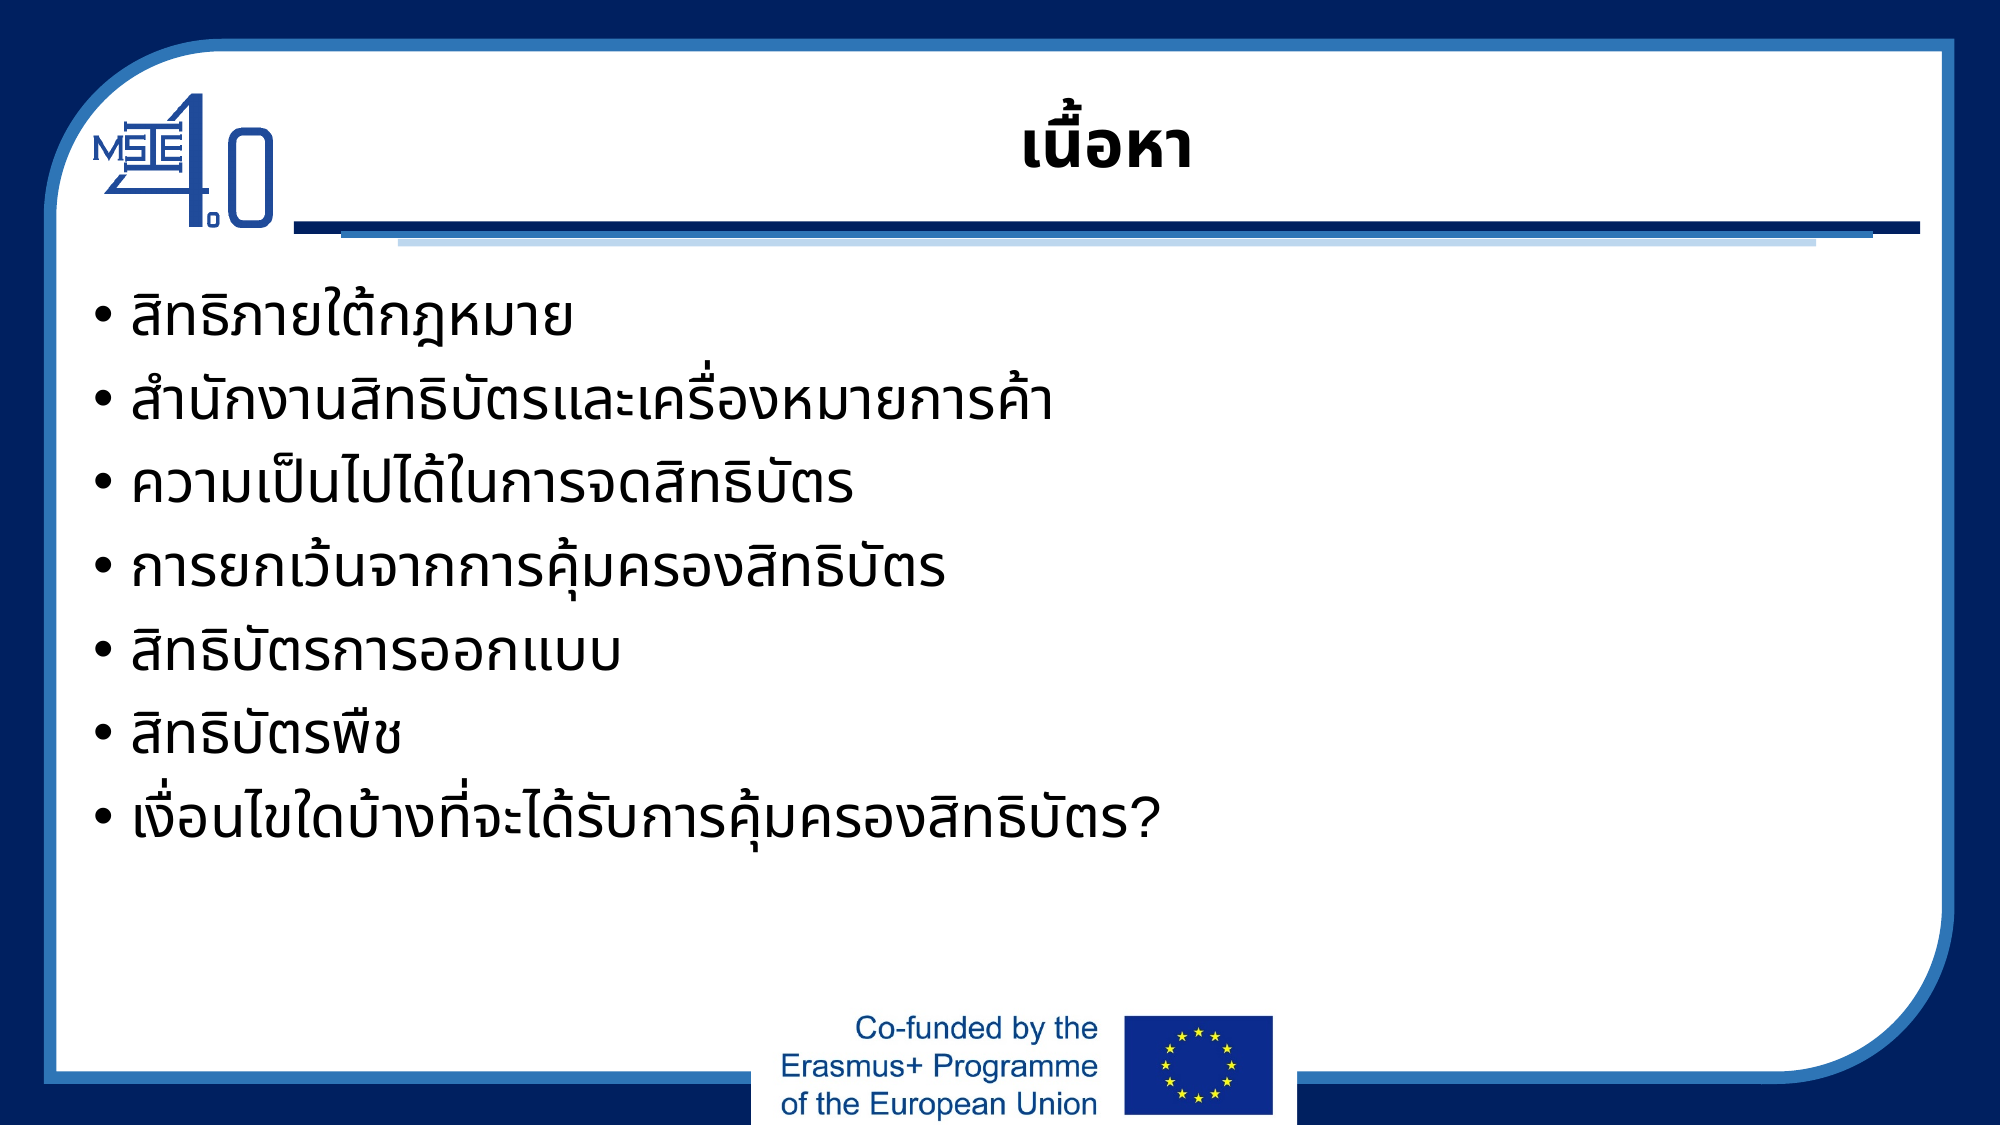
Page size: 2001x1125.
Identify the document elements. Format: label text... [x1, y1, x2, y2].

picture [751, 1021, 1298, 1125]
list สิทธิภายใต้กฎหมาย สำนักงานสิทธิบัตรและเครื่องหมายการค้า ความเป็นไปได้ในการจดสิทธิบัตร การยกเว้นจากการคุ้มครองสิทธิบัตร สิทธิบัตรการออกแบบ สิทธิบัตรพืช เงื่อนไขใดบ้างที่จะได้รับการคุ้มครองสิทธิบัตร? [78, 277, 1921, 1021]
title เนื้อหา [294, 73, 1921, 220]
